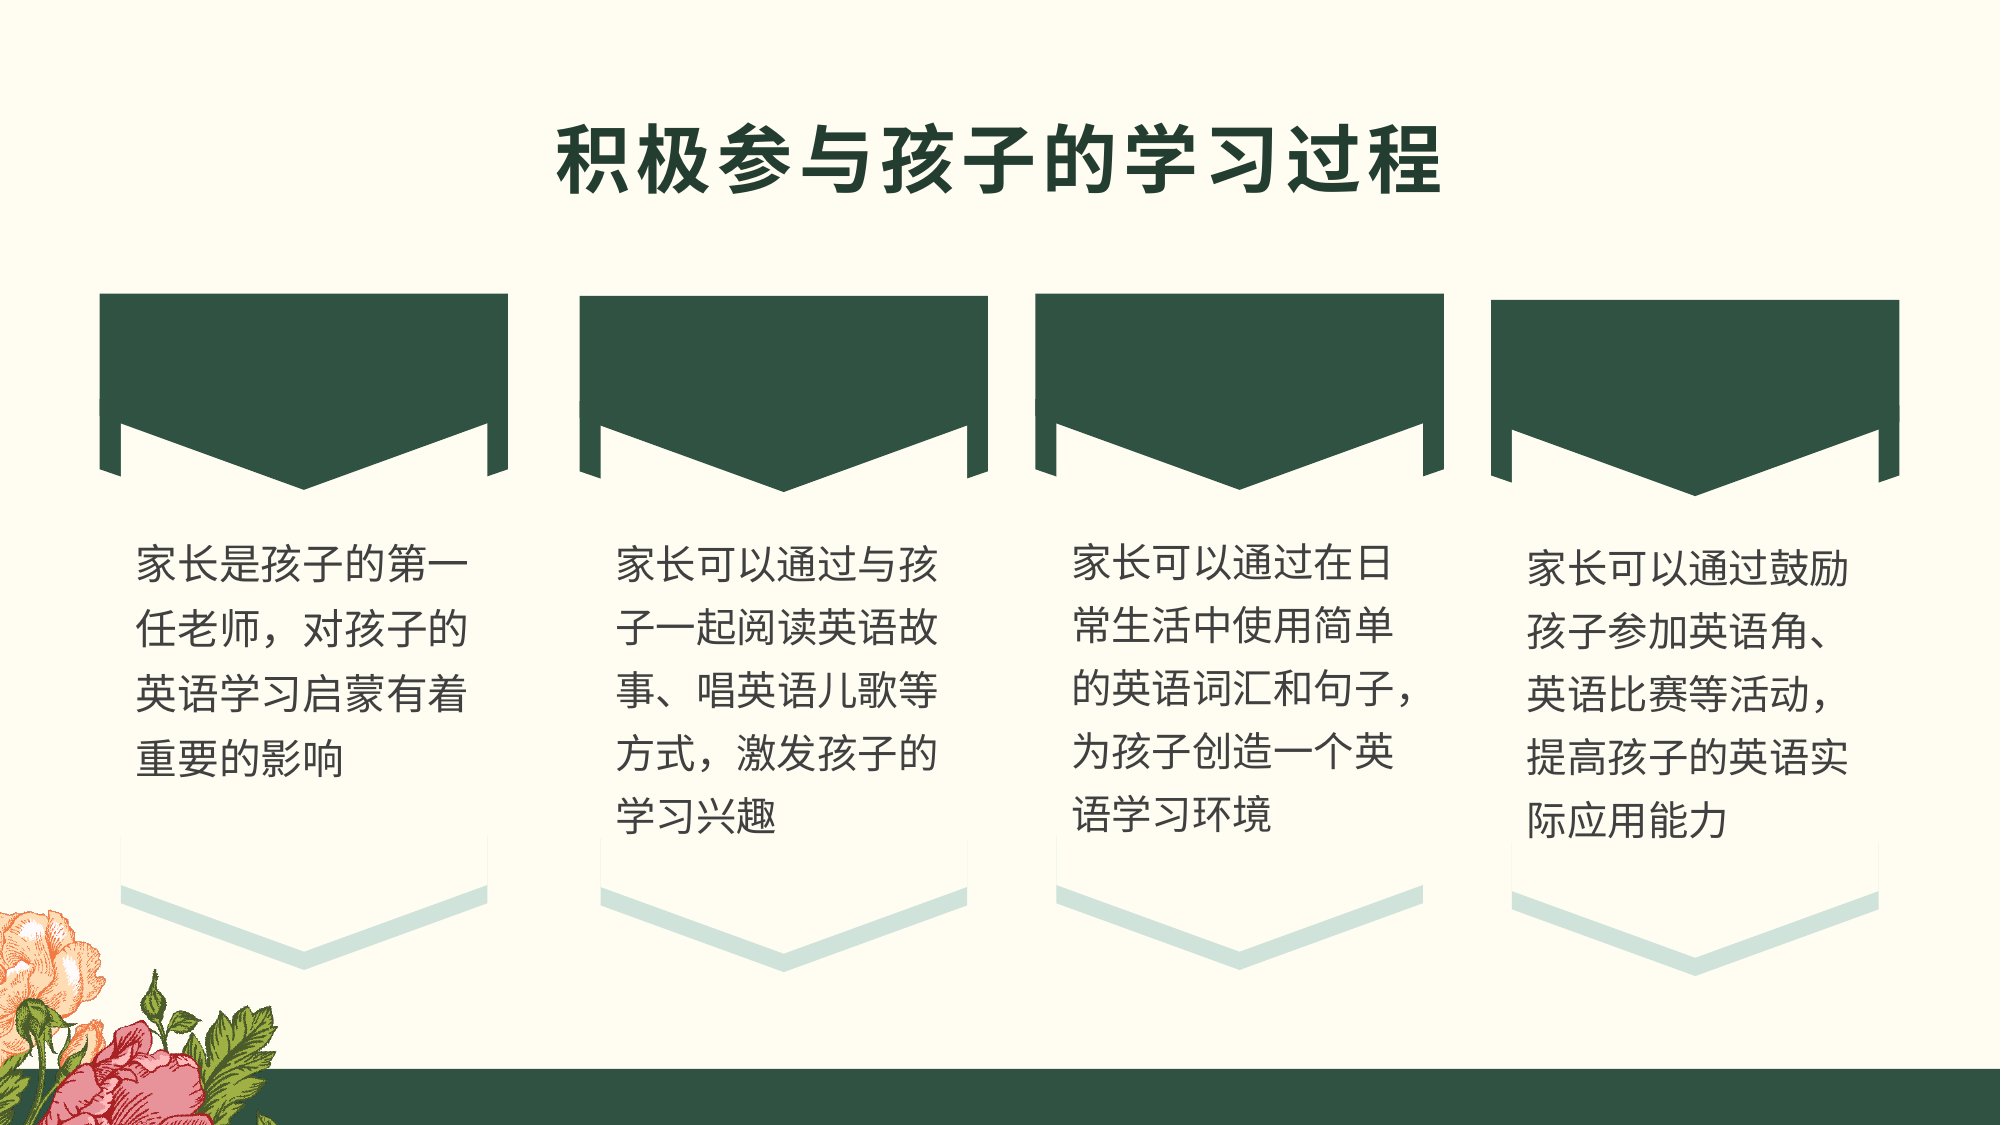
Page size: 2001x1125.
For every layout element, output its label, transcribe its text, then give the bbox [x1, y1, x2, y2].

text_box [1490, 424, 1510, 484]
text_box [1034, 292, 1445, 491]
text_box [599, 888, 969, 974]
title 积极参与孩子的学习过程 [99, 99, 1900, 216]
text_box [1055, 425, 1424, 953]
text_box 家长可以通过鼓励孩子参加英语角、英语比赛等活动，提高孩子的英语实际应用能力 [1511, 521, 1879, 852]
text_box [1510, 431, 1880, 959]
text_box [1055, 886, 1424, 972]
text_box [1424, 417, 1445, 478]
text_box [98, 292, 509, 491]
text_box 家长可以通过与孩子一起阅读英语故事、唱英语儿歌等方式，激发孩子的学习兴趣 [600, 516, 967, 848]
text_box [578, 419, 599, 480]
text_box [578, 294, 989, 494]
text_box [119, 425, 489, 953]
text_box [119, 886, 489, 972]
text_box [969, 419, 989, 479]
picture [0, 885, 481, 1125]
text_box 家长可以通过在日常生活中使用简单的英语词汇和句子，为孩子创造一个英语学习环境 [1056, 514, 1423, 846]
text_box [1034, 417, 1055, 478]
text_box [1490, 298, 1901, 498]
text_box [1880, 423, 1901, 484]
text_box [98, 417, 119, 477]
text_box [599, 427, 969, 955]
text_box [1510, 892, 1880, 978]
text_box [489, 417, 509, 477]
text_box 家长是孩子的第一任老师，对孩子的英语学习启蒙有着重要的影响 [120, 514, 488, 846]
